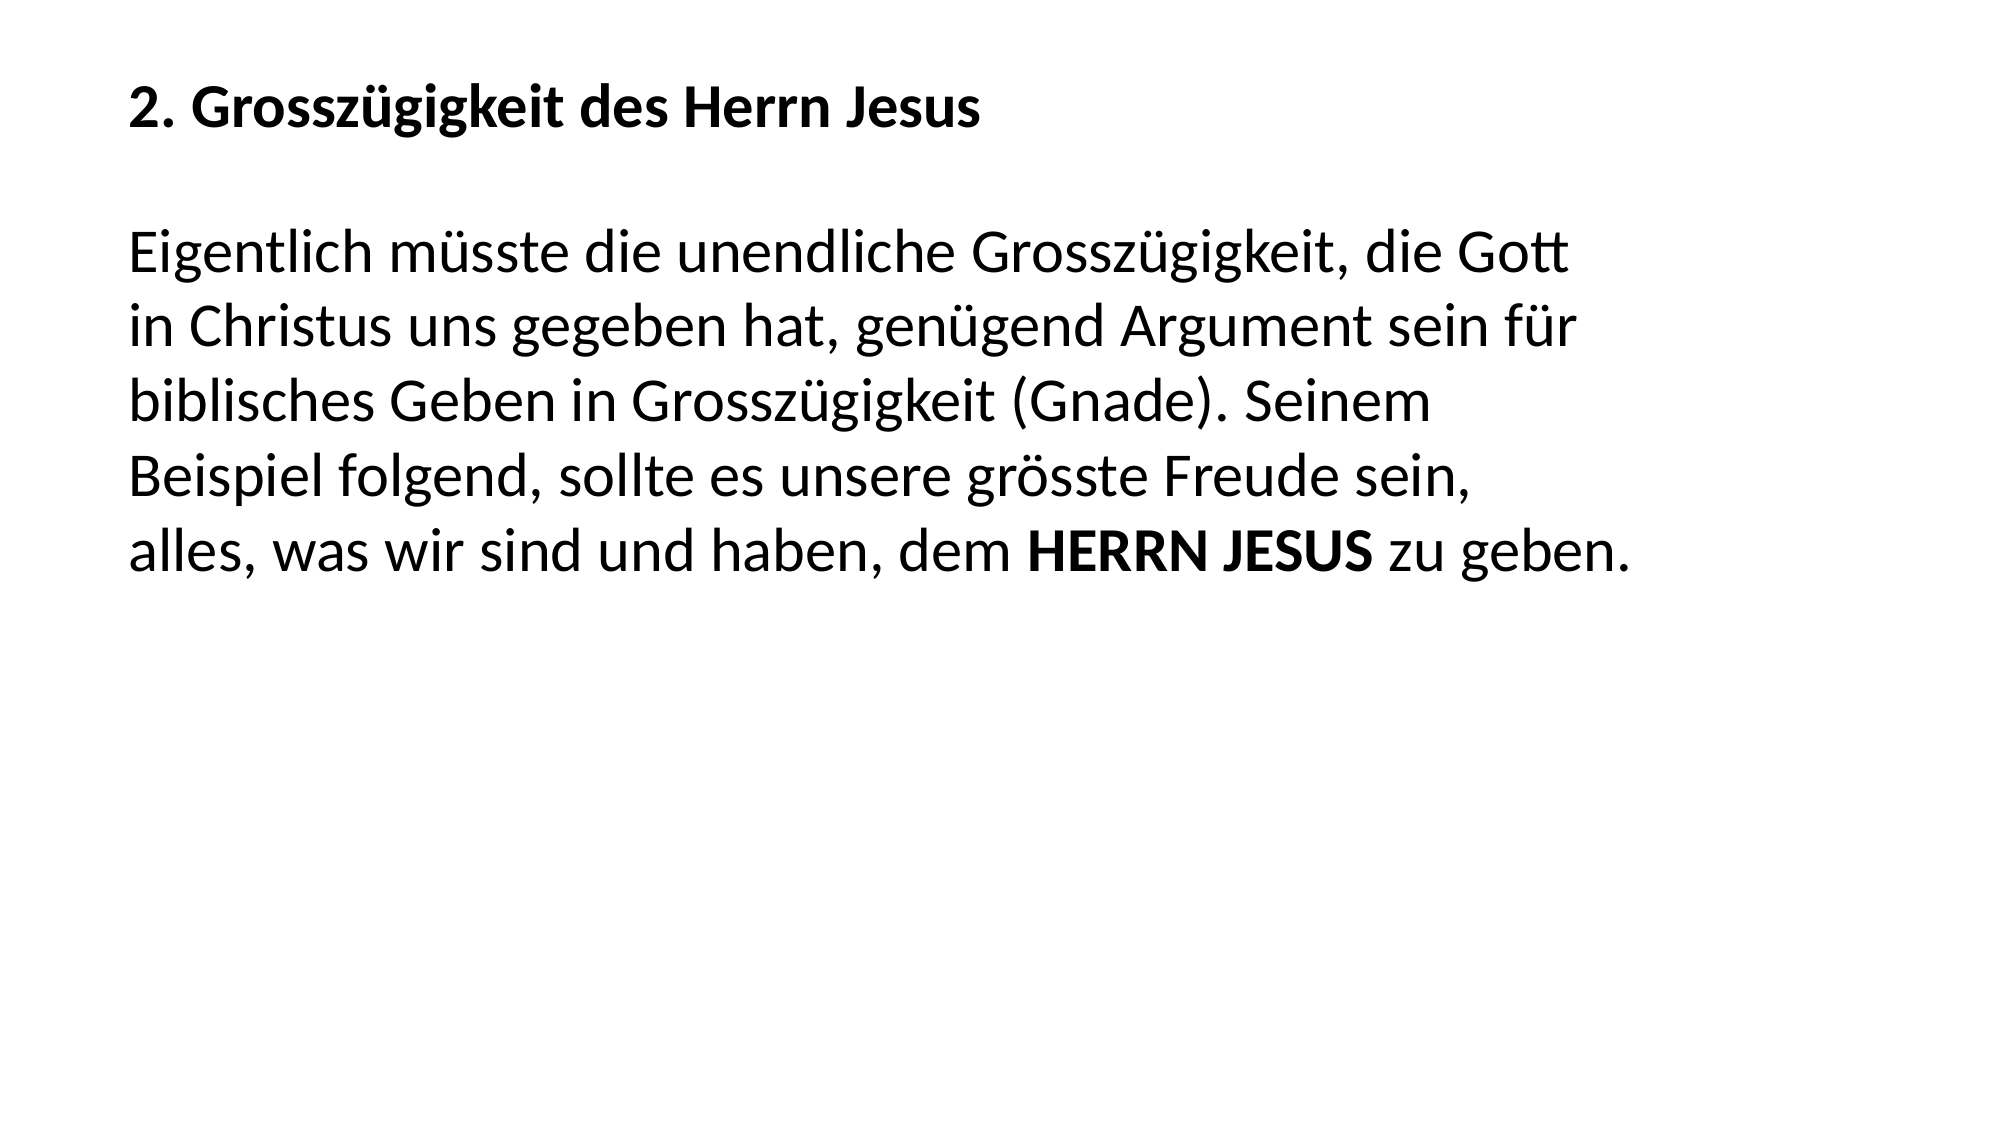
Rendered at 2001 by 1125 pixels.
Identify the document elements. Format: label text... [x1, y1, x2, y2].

text_box 2. Grosszügigkeit des Herrn Jesus [114, 57, 999, 148]
text_box Eigentlich müsste die unendliche Grosszügigkeit, die Gott in Christus uns gegeben hat, genügend Argument sein für biblisches Geben in Grosszügigkeit (Gnade). Seinem Beispiel folgend, sollte es unsere grösste Freude sein, alles, was wir sind und haben, dem HERRN JESUS zu geben. [113, 202, 1648, 592]
